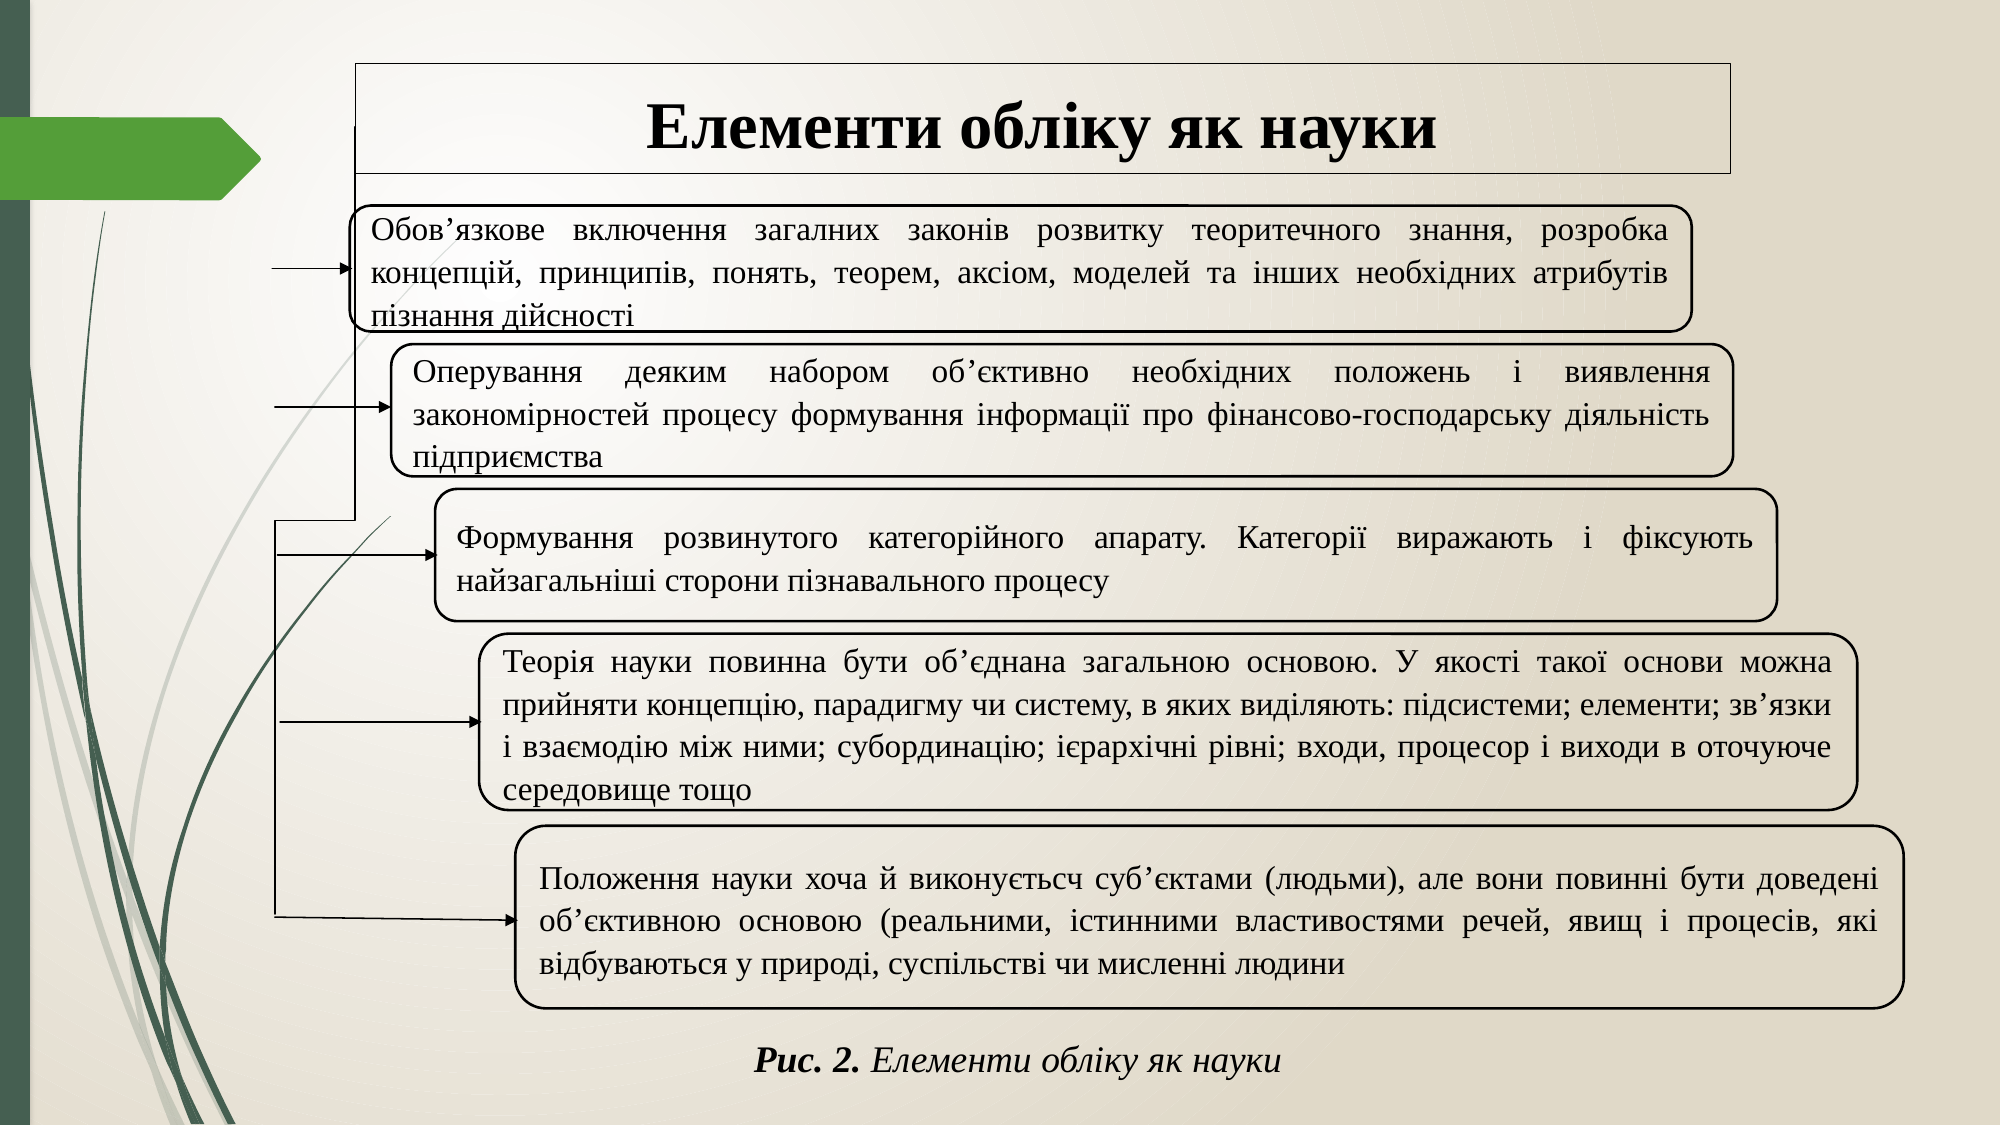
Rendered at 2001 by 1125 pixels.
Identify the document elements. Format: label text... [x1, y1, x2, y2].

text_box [271, 63, 1905, 1009]
text_box Рис. 2. Елементи обліку як науки [517, 1016, 1519, 1088]
